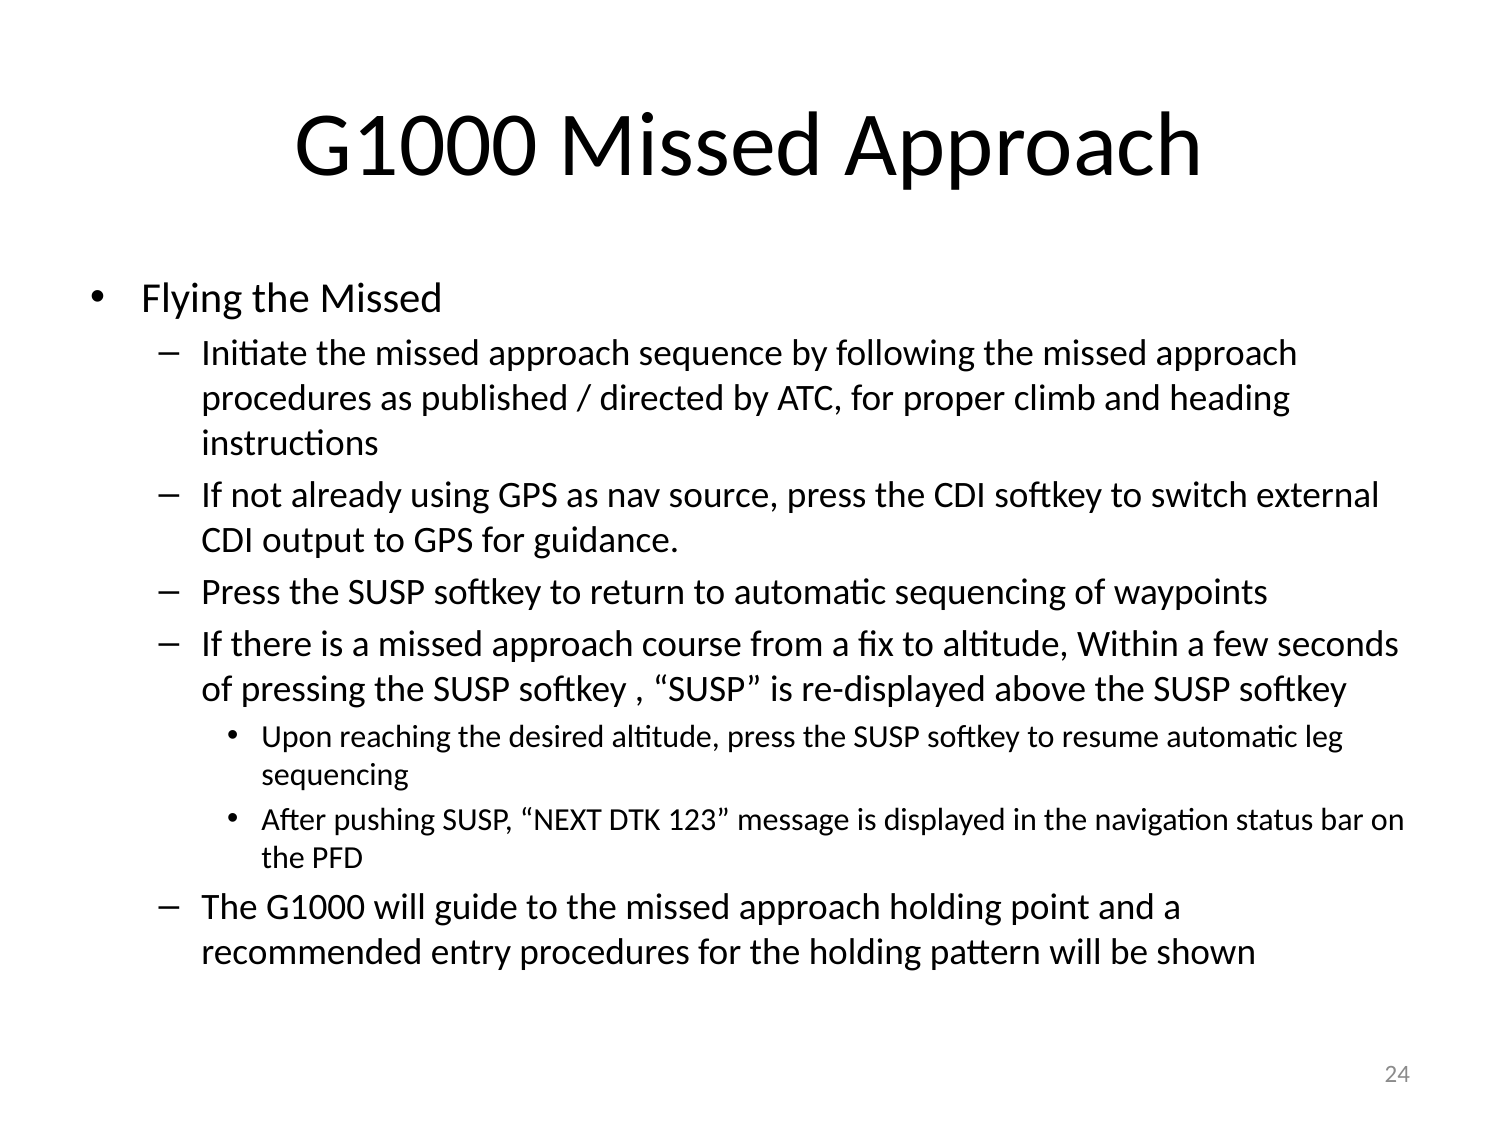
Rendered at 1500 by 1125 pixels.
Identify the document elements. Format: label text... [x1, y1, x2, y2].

title G1000 Missed Approach [75, 45, 1425, 233]
slide_number 24 [1074, 1042, 1425, 1103]
list Flying the Missed Initiate the missed approach sequence by following the missed approach procedures as published / directed by ATC, for proper climb and heading instructions If not already using GPS as nav source, press the CDI softkey to switch external CDI output to GPS for guidance. Press the SUSP softkey to return to automatic sequencing of waypoints If there is a missed approach course from a fix to altitude, Within a few seconds of pressing the SUSP softkey , “SUSP” is re-displayed above the SUSP softkey Upon reaching the desired altitude, press the SUSP softkey to resume automatic leg sequencing After pushing SUSP, “NEXT DTK 123” message is displayed in the navigation status bar on the PFD The G1000 will guide to the missed approach holding point and a recommended entry procedures for the holding pattern will be shown [75, 262, 1425, 1005]
